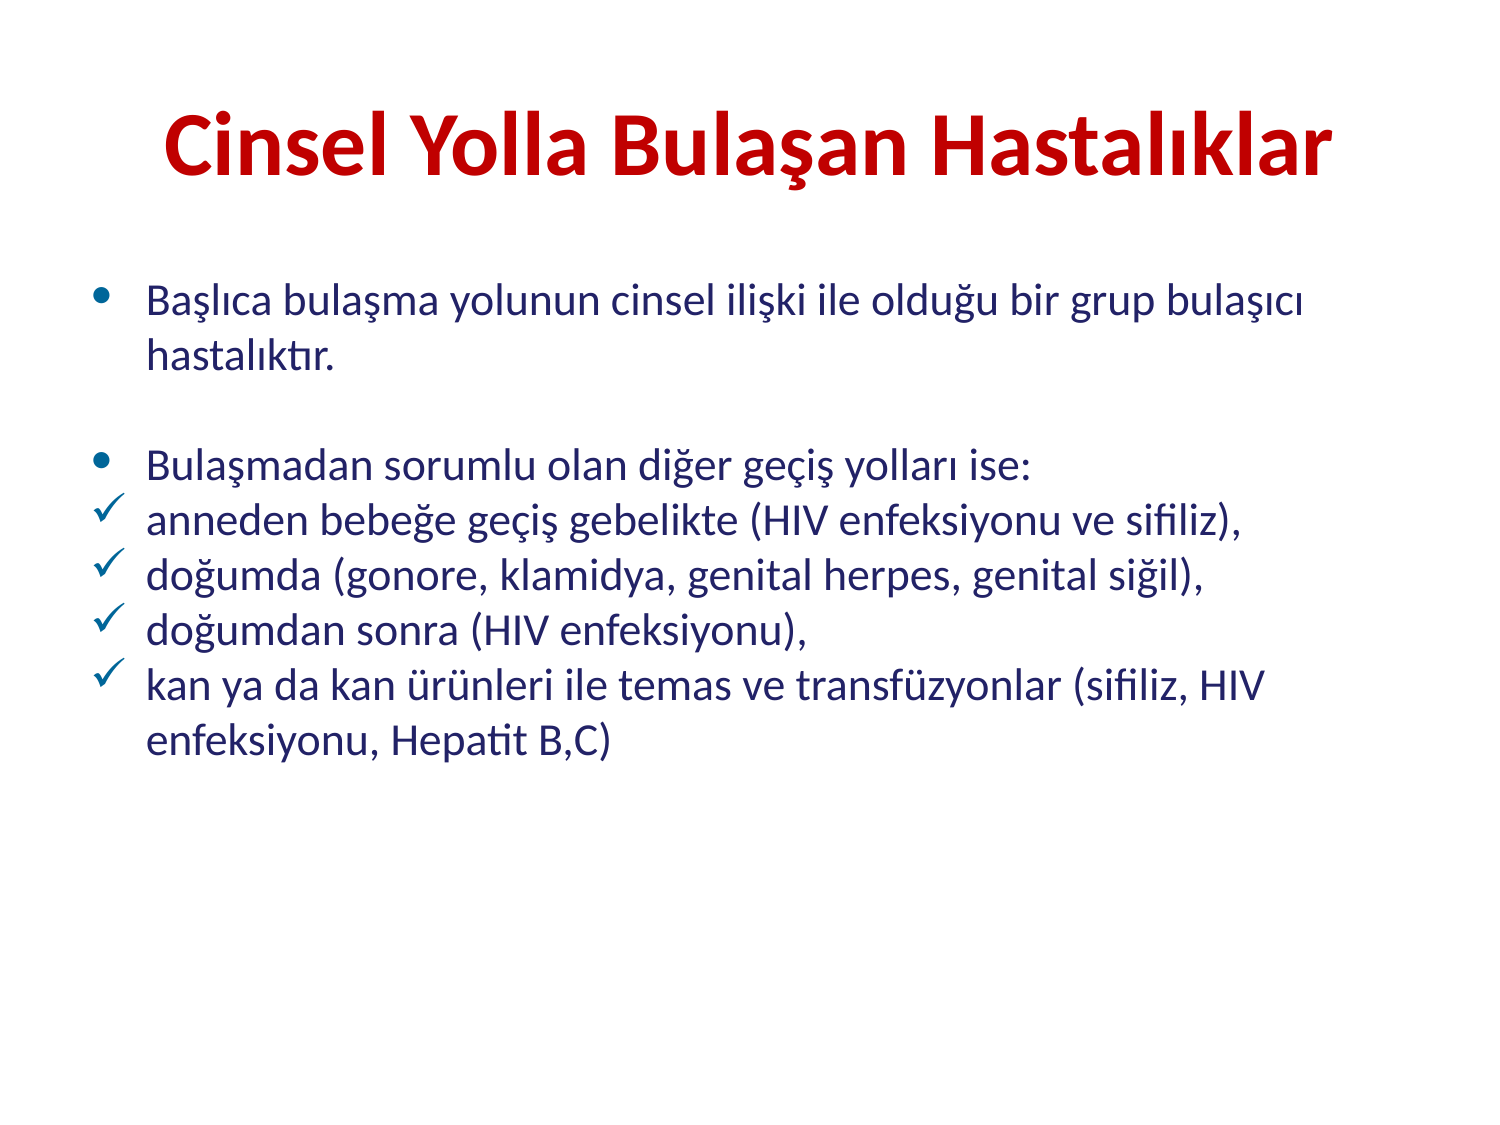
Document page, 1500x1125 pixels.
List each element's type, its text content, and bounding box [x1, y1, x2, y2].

list Başlıca bulaşma yolunun cinsel ilişki ile olduğu bir grup bulaşıcı hastalıktır. Bulaşmadan sorumlu olan diğer geçiş yolları ise: anneden bebeğe geçiş gebelikte (HIV enfeksiyonu ve sifiliz), doğumda (gonore, klamidya, genital herpes, genital siğil), doğumdan sonra (HIV enfeksiyonu), kan ya da kan ürünleri ile temas ve transfüzyonlar (sifiliz, HIV enfeksiyonu, Hepatit B,C) [75, 262, 1425, 1005]
title Cinsel Yolla Bulaşan Hastalıklar [75, 45, 1425, 233]
